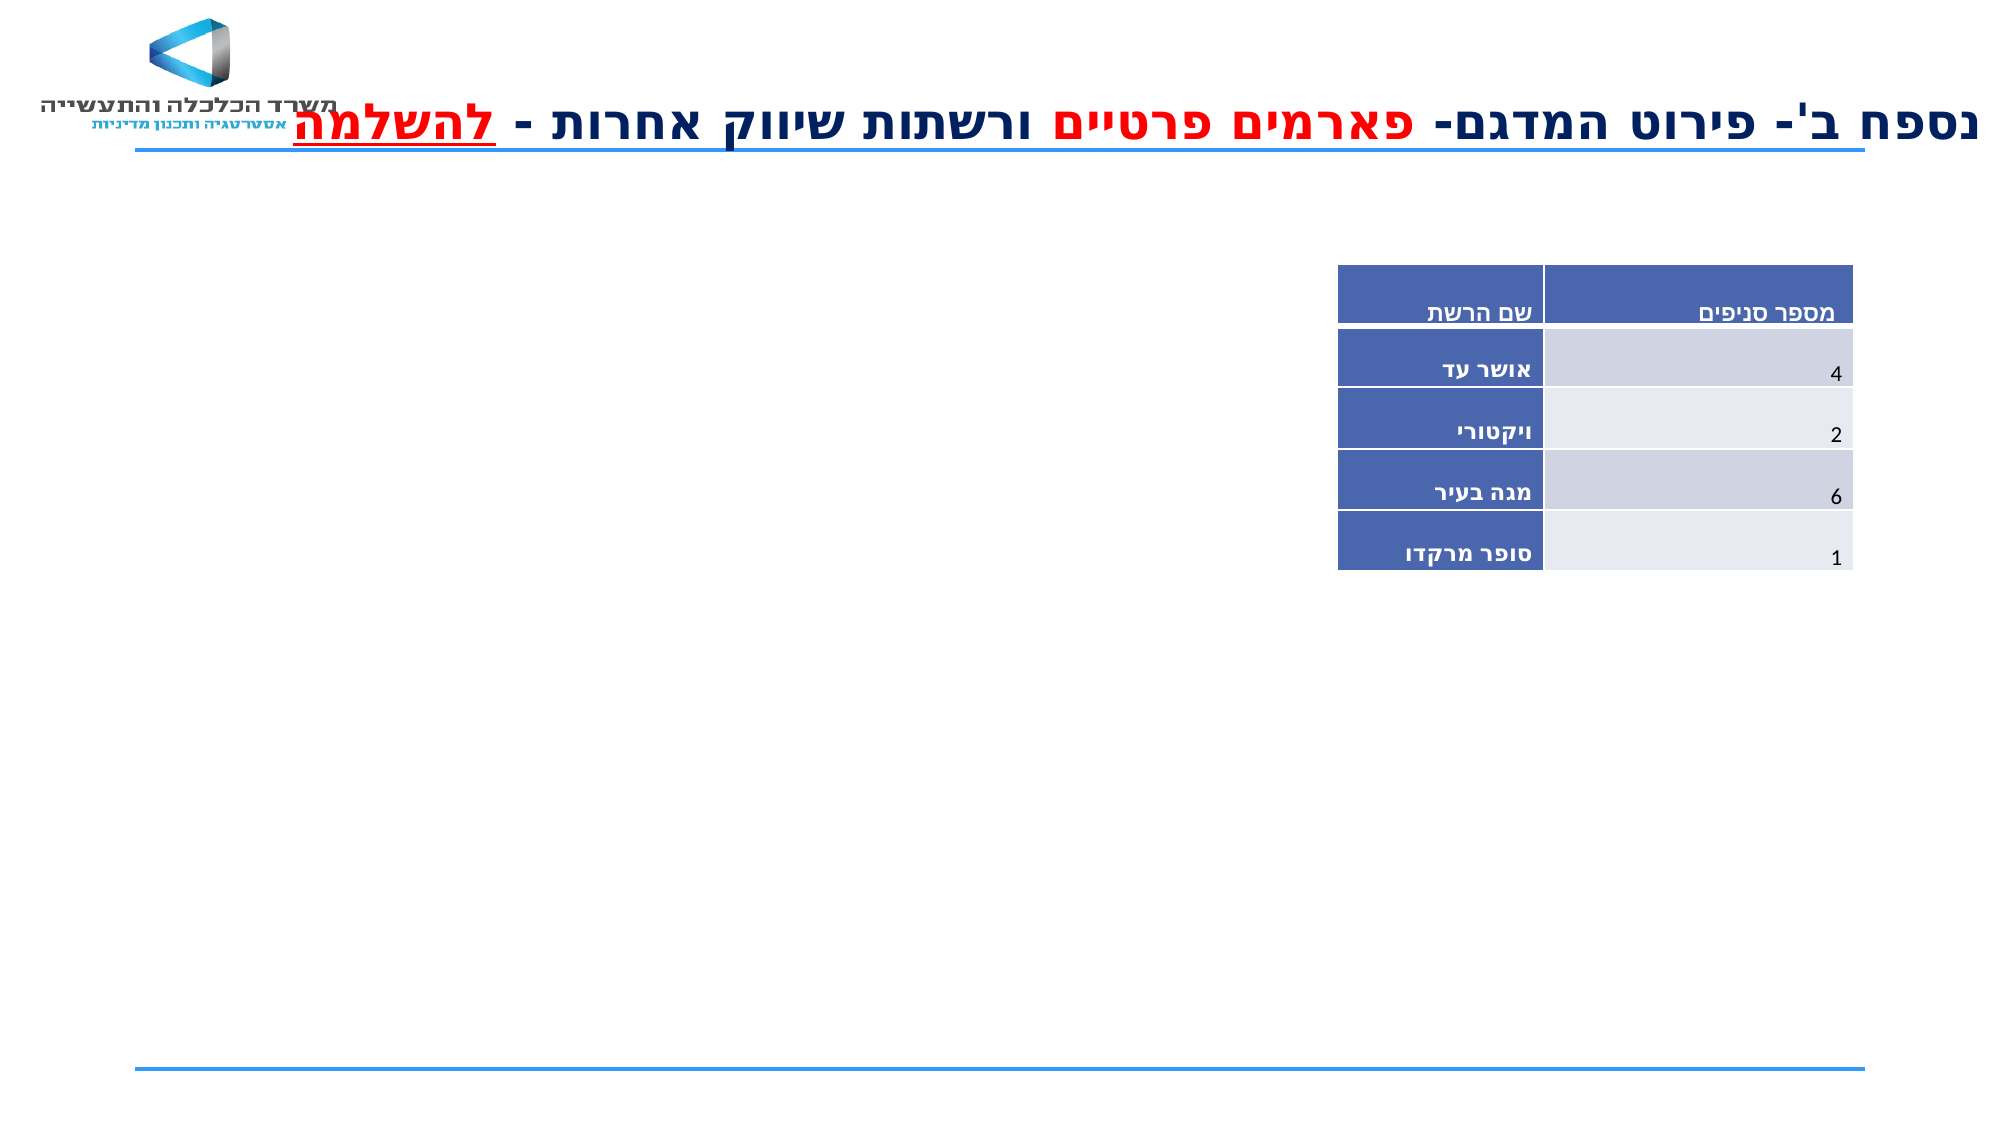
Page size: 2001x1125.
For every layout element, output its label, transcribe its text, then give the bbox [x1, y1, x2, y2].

table_cell מגה בעיר [1338, 450, 1543, 509]
table_cell 6 [1545, 450, 1853, 509]
table_cell 4 [1545, 329, 1853, 386]
table_cell סופר מרקדו [1338, 511, 1543, 570]
table_header שם הרשת [1338, 265, 1543, 323]
text_box נספח ב'- פירוט המדגם- פארמים פרטיים ורשתות שיווק אחרות - להשלמה [278, 82, 1998, 157]
table_cell ויקטורי [1338, 388, 1543, 448]
table_cell אושר עד [1338, 329, 1543, 386]
table_cell 1 [1545, 511, 1853, 570]
picture [9, 6, 367, 141]
table_cell 2 [1545, 388, 1853, 448]
table_header מספר סניפים [1545, 265, 1853, 323]
